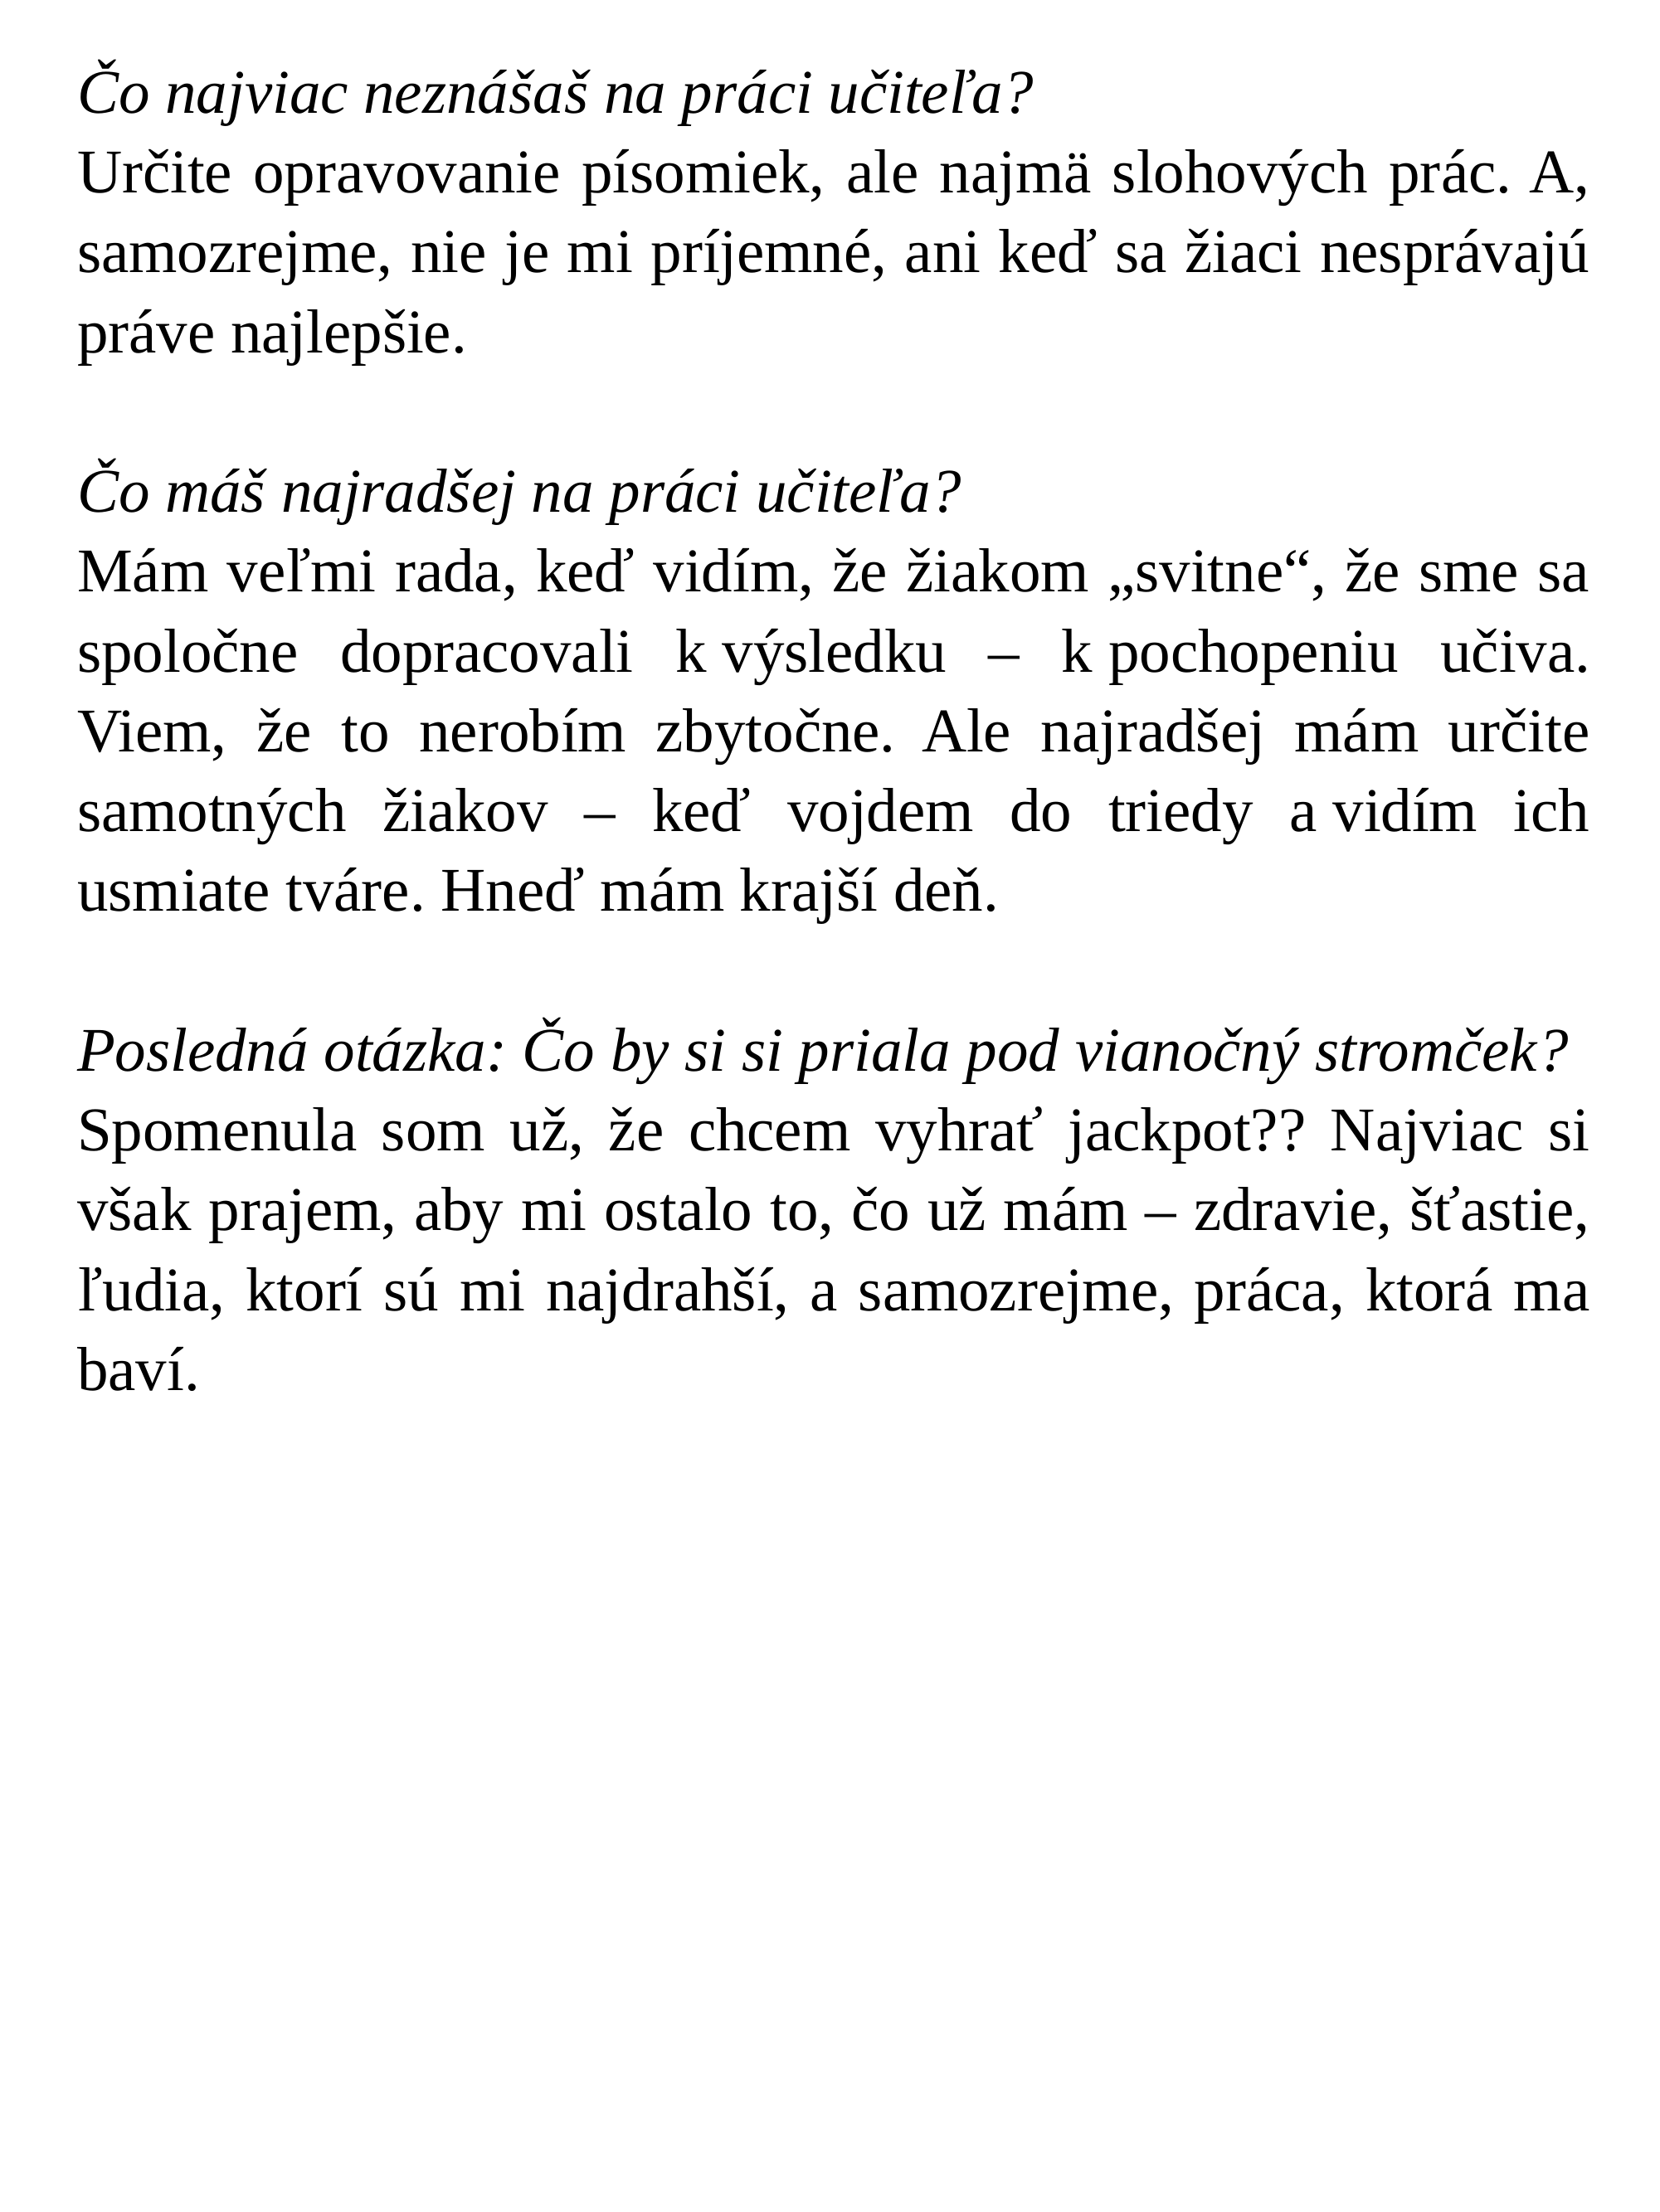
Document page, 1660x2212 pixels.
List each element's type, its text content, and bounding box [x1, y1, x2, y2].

text_box Čo najviac neznášaš na práci učiteľa? Určite opravovanie písomiek, ale najmä slohových prác. A, samozrejme, nie je mi príjemné, ani keď sa žiaci nesprávajú práve najlepšie. Čo máš najradšej na práci učiteľa? Mám veľmi rada, keď vidím, že žiakom „svitne“, že sme sa spoločne dopracovali k výsledku – k pochopeniu učiva. Viem, že to nerobím zbytočne. Ale najradšej mám určite samotných žiakov – keď vojdem do triedy a vidím ich usmiate tváre. Hneď mám krajší deň. Posledná otázka: Čo by si si priala pod vianočný stromček? Spomenula som už, že chcem vyhrať jackpot?? Najviac si však prajem, aby mi ostalo to, čo už mám – zdravie, šťastie, ľudia, ktorí sú mi najdrahší, a samozrejme, práca, ktorá ma baví. [65, 39, 1604, 1484]
